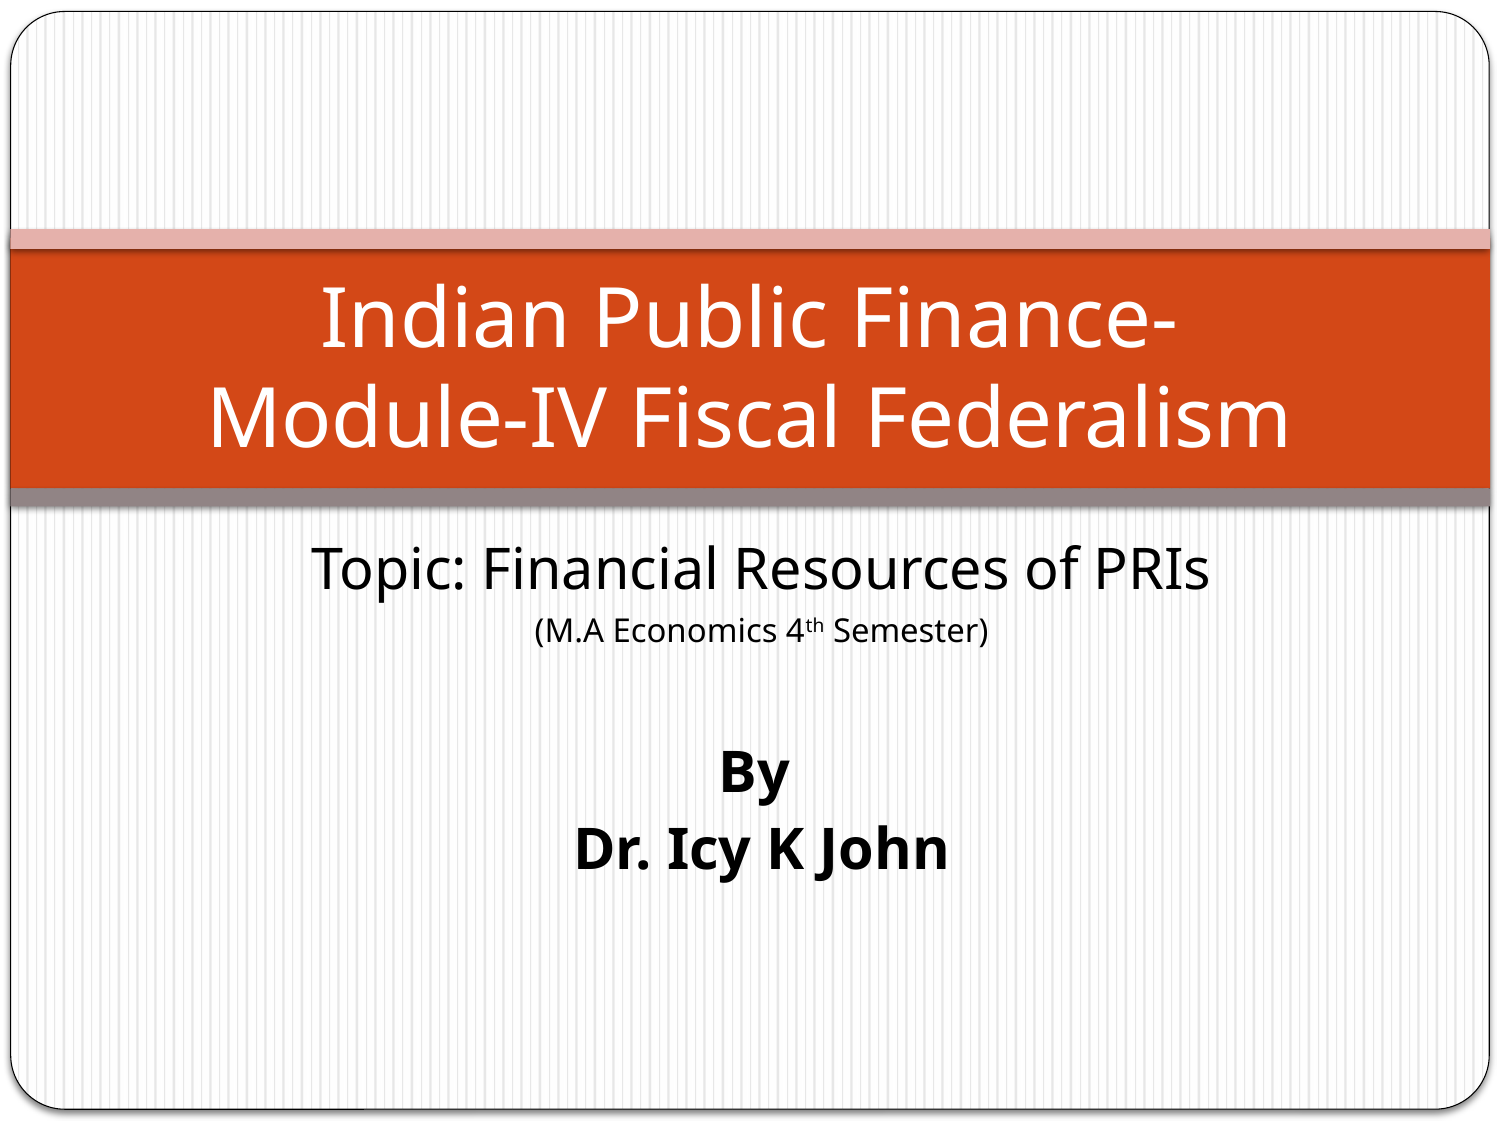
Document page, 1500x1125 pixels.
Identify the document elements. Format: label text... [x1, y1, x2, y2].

subtitle Topic: Financial Resources of PRIs (M.A Economics 4th Semester) By Dr. Icy K John [93, 525, 1430, 891]
title Indian Public Finance- Module-IV Fiscal Federalism [0, 247, 1500, 489]
